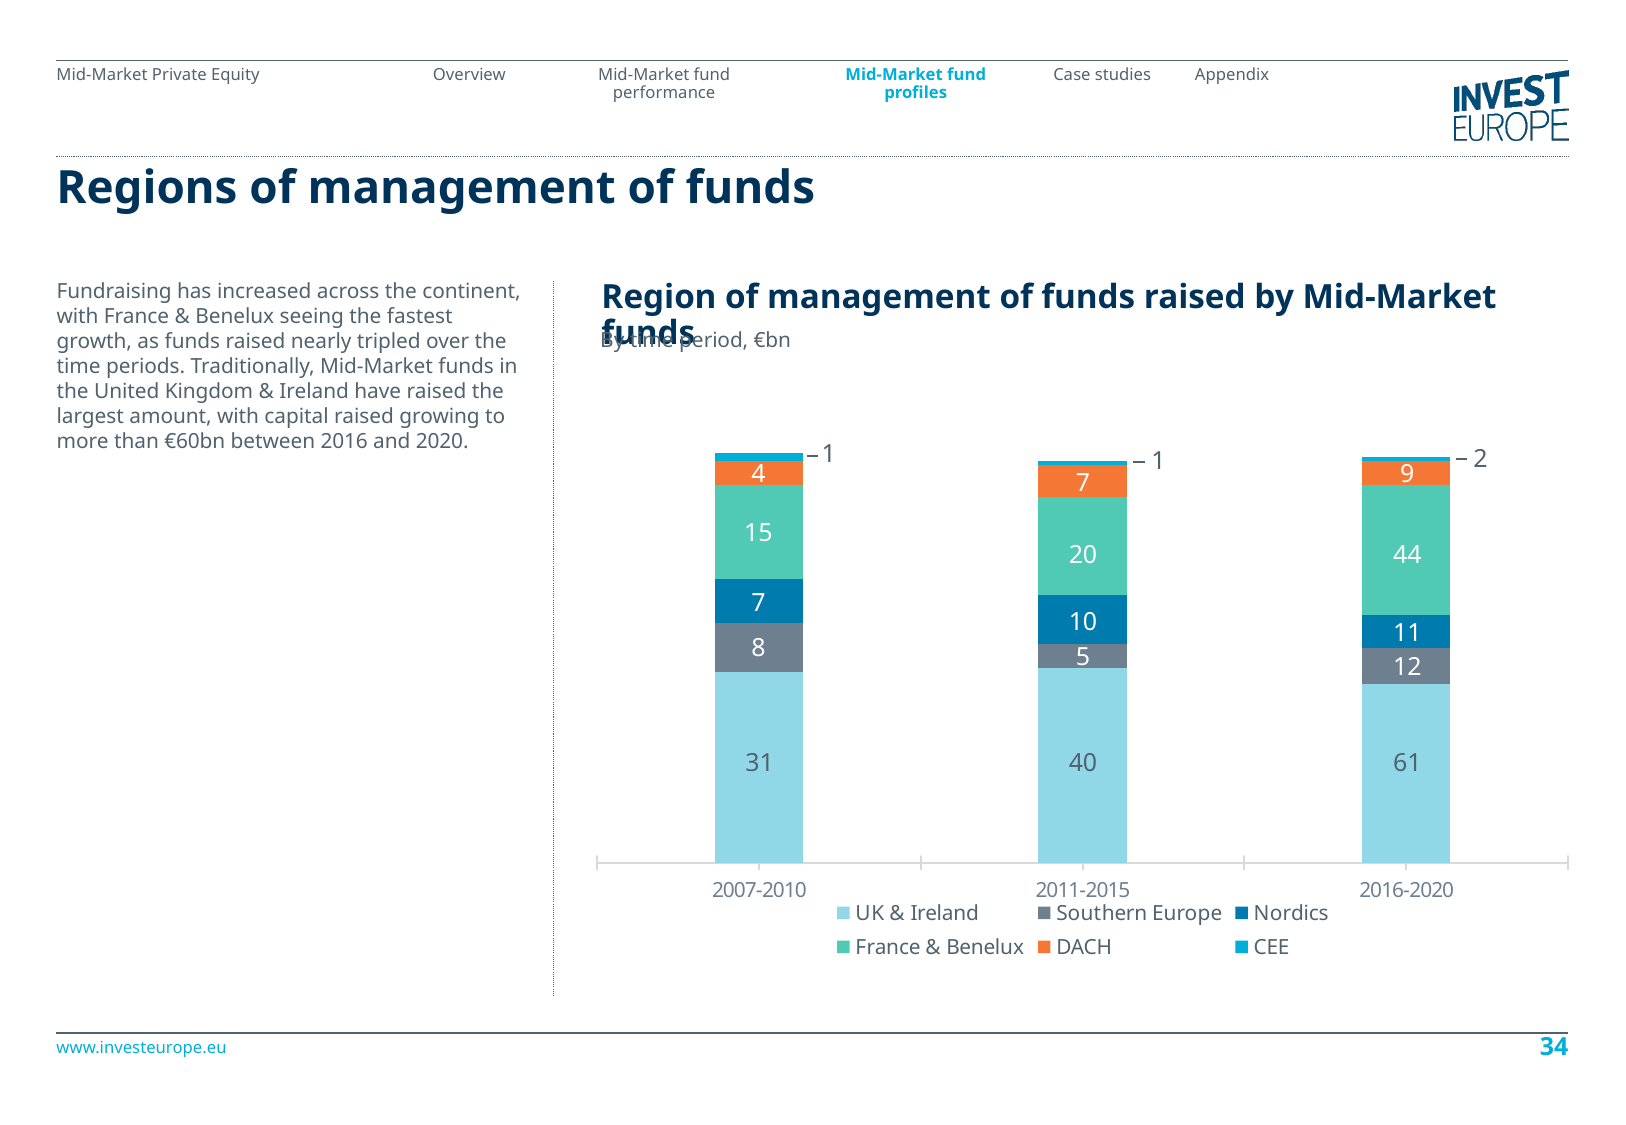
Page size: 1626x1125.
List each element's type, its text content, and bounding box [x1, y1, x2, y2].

slide_number 34 [1202, 1034, 1569, 1065]
picture [1454, 70, 1569, 141]
text_box Fundraising has increased across the continent, with France & Benelux seeing the fastest growth, as funds raised nearly tripled over the time periods. Traditionally, Mid-Market funds in the United Kingdom & Ireland have raised the largest amount, with capital raised growing to more than €60bn between 2016 and 2020. [56, 277, 530, 959]
text_box Region of management of funds raised by Mid-Market funds [601, 279, 1559, 326]
list By time period, €bn [600, 326, 1569, 352]
title Regions of management of funds [56, 157, 1569, 220]
footer www.investeurope.eu [56, 1037, 605, 1058]
chart [574, 352, 1591, 968]
